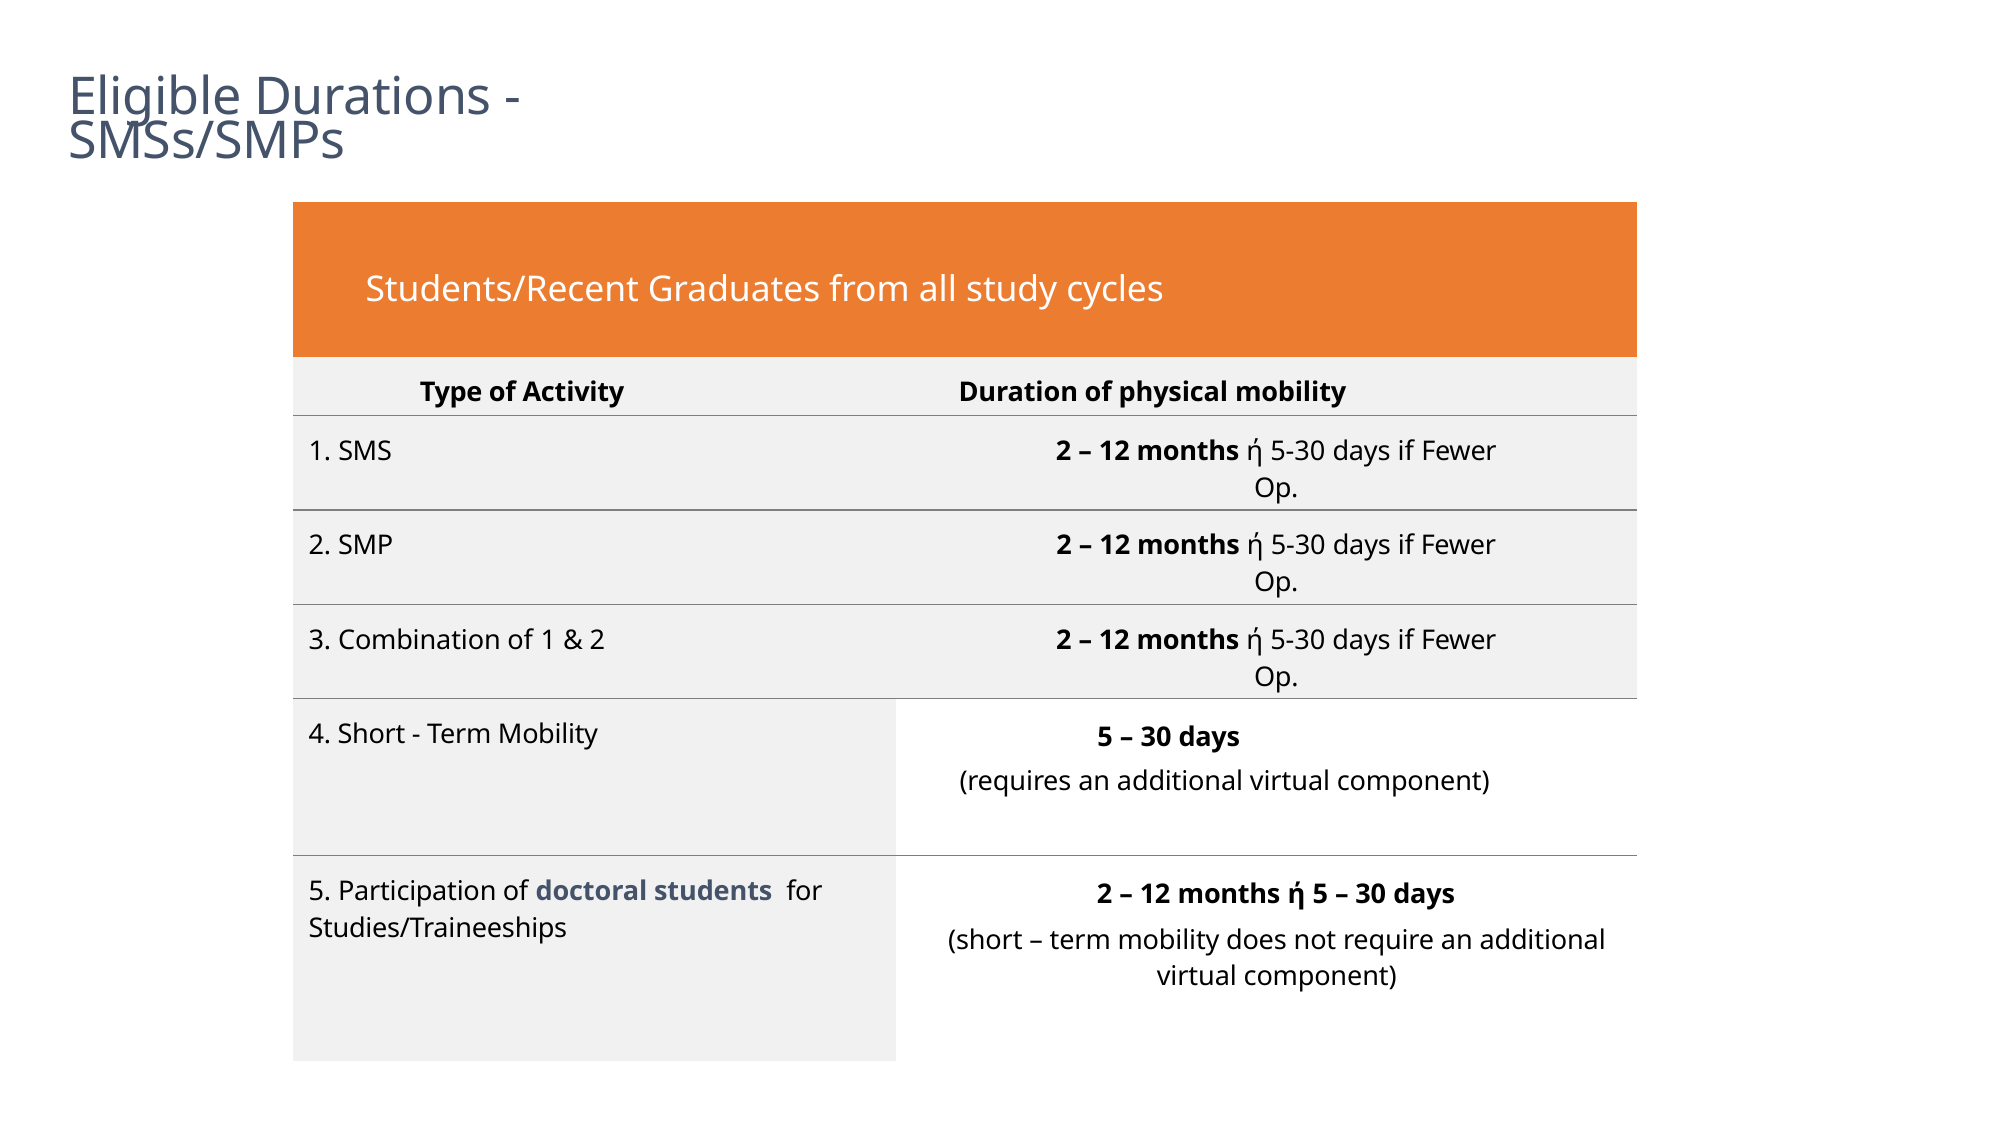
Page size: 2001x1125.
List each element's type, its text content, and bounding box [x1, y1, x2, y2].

table_cell 2 – 12 months ή 5-30 days if Fewer Op. [896, 605, 1637, 698]
table_cell Type of Activity [293, 357, 896, 415]
table_cell 2 – 12 months ή 5-30 days if Fewer Op. [896, 511, 1637, 604]
table_cell 4. Short - Term Mobility [293, 699, 896, 855]
table_cell 2. SMP [293, 511, 896, 604]
table_cell 2 – 12 months ή 5-30 days if Fewer Op. [896, 416, 1637, 509]
table_cell 5 – 30 days (requires an additional virtual component) [896, 699, 1637, 855]
table_cell 1. SMS [293, 416, 896, 509]
table_cell 5. Participation of doctoral students for Studies/Traineeships [293, 856, 896, 1061]
table_cell Duration of physical mobility [896, 357, 1637, 415]
table_cell 2 – 12 months ή 5 – 30 days (short – term mobility does not require an additional virtual component) [896, 856, 1637, 1061]
table_header Students/Recent Graduates from all study cycles [293, 202, 1637, 357]
title Eligible Durations - SMSs/SMPs [66, 59, 757, 268]
table_cell 3. Combination of 1 & 2 [293, 605, 896, 698]
